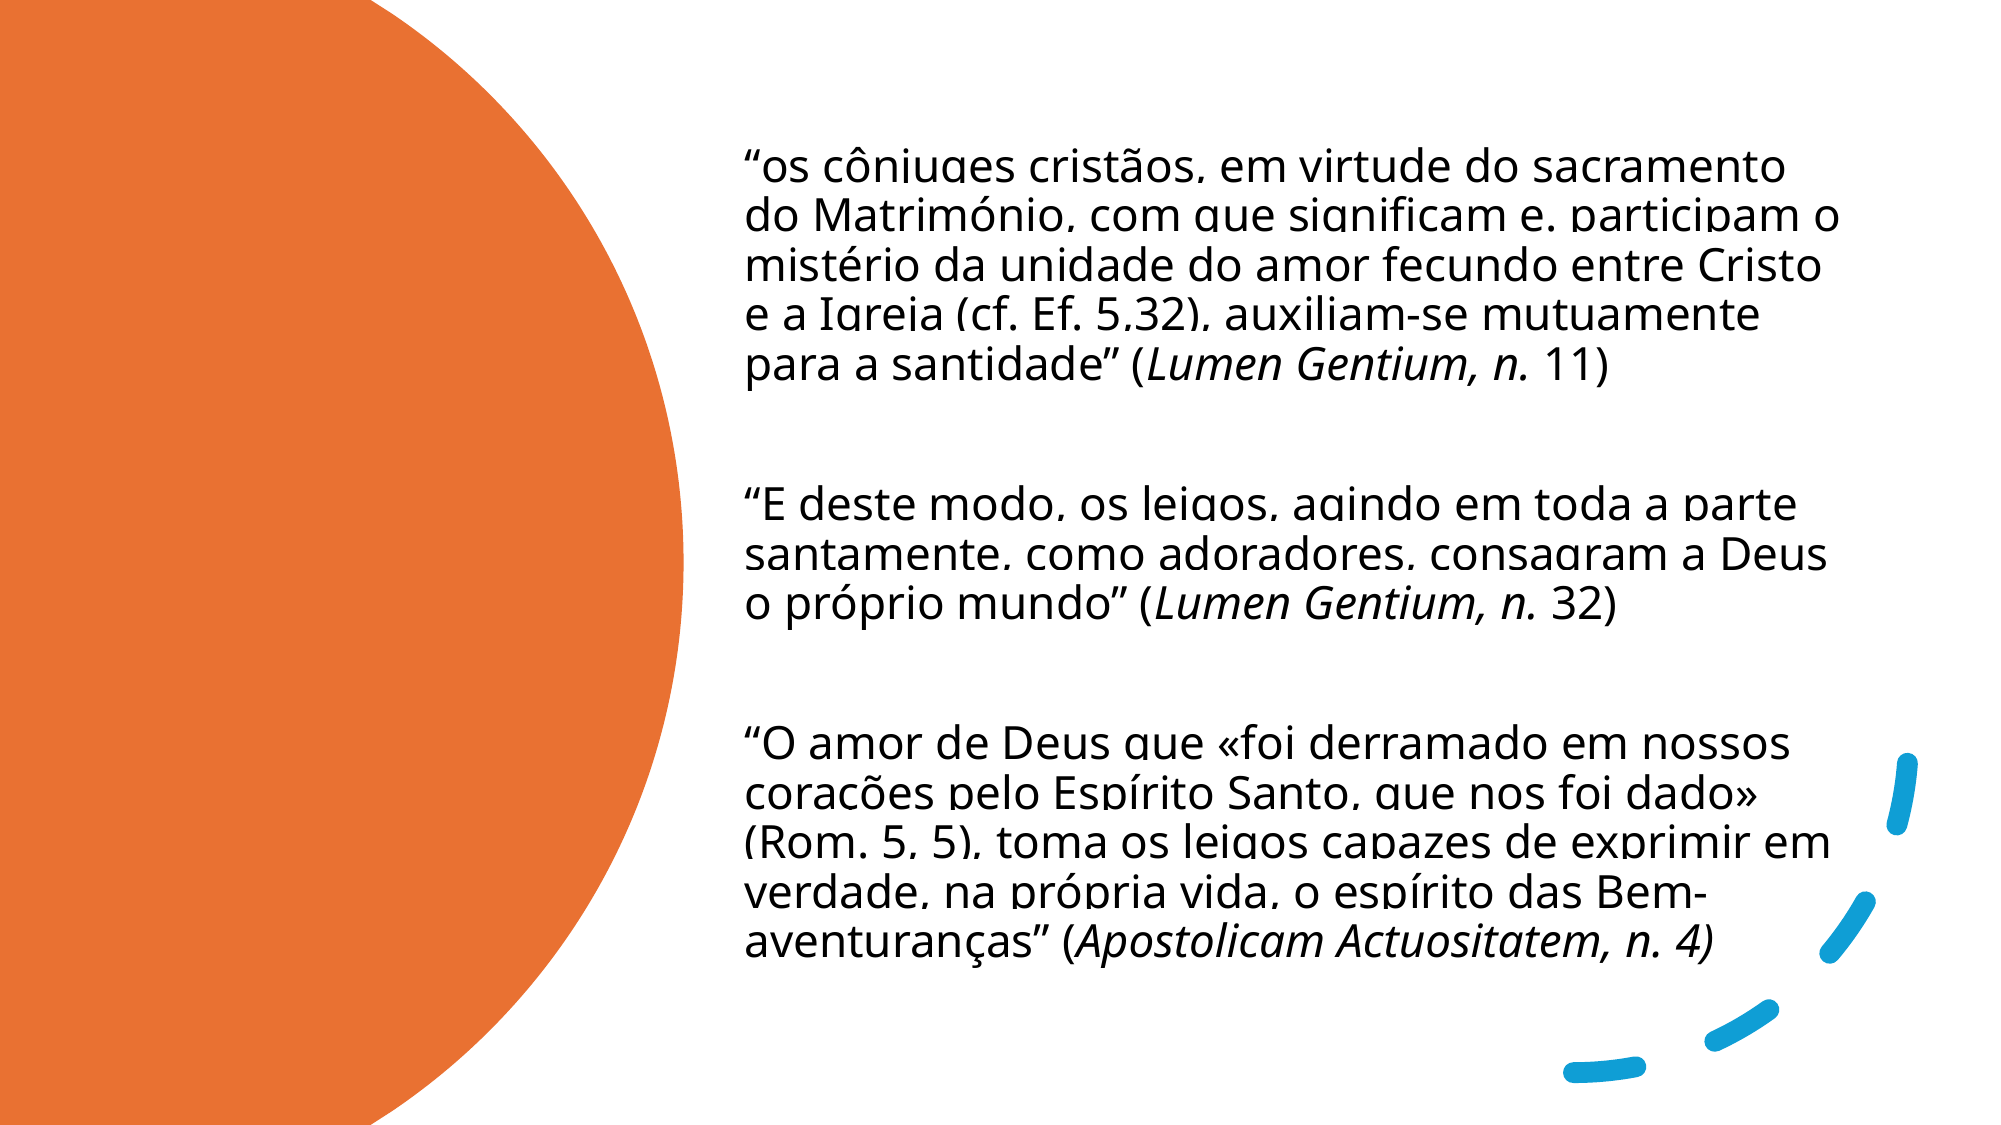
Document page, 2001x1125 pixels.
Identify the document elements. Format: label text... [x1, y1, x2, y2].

text_box [375, 0, 2000, 1125]
text_box [1572, 1014, 1763, 1074]
list “os cônjuges cristãos, em virtude do sacramento do Matrimónio, com que significam e. participam o mistério da unidade do amor fecundo entre Cristo e a Igreja (cf. Ef. 5,32), auxiliam-se mutuamente para a santidade” (Lumen Gentium, n. 11) “E deste modo, os leigos, agindo em toda a parte santamente, como adoradores, consagram a Deus o próprio mundo” (Lumen Gentium, n. 32) “O amor de Deus que «foi derramado em nossos corações pelo Espírito Santo, que nos foi dado» (Rom. 5, 5), toma os leigos capazes de exprimir em verdade, na própria vida, o espírito das Bem-aventuranças” (Apostolicam Actuositatem, n. 4) [729, 97, 1863, 1014]
text_box [1863, 736, 1910, 909]
text_box [0, 0, 686, 1125]
